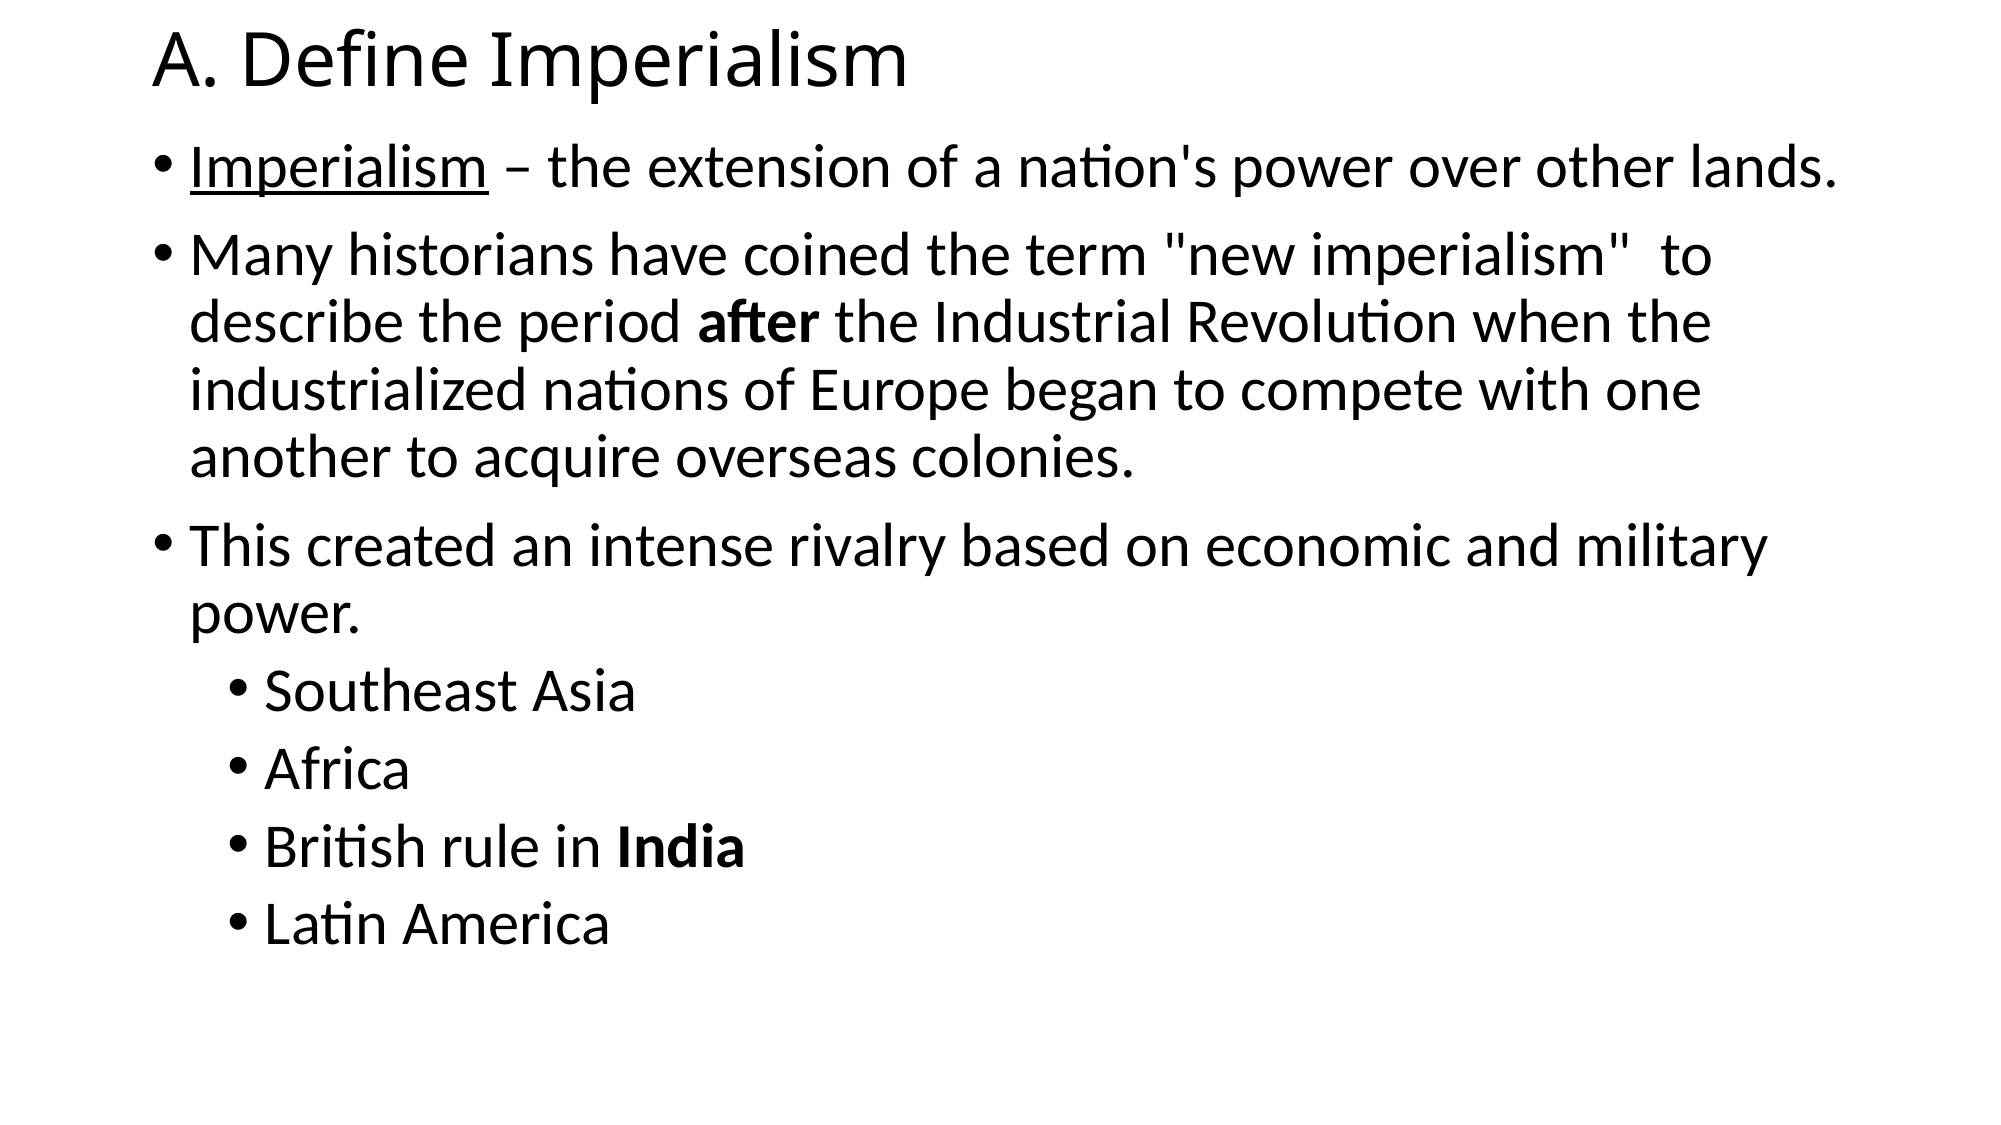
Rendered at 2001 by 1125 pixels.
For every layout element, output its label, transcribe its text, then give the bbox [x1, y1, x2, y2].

title A. Define Imperialism [137, 0, 1863, 125]
list Imperialism – the extension of a nation's power over other lands. Many historians have coined the term "new imperialism" to describe the period after the Industrial Revolution when the industrialized nations of Europe began to compete with one another to acquire overseas colonies. This created an intense rivalry based on economic and military power. Southeast Asia Africa British rule in India Latin America [137, 125, 1863, 1031]
